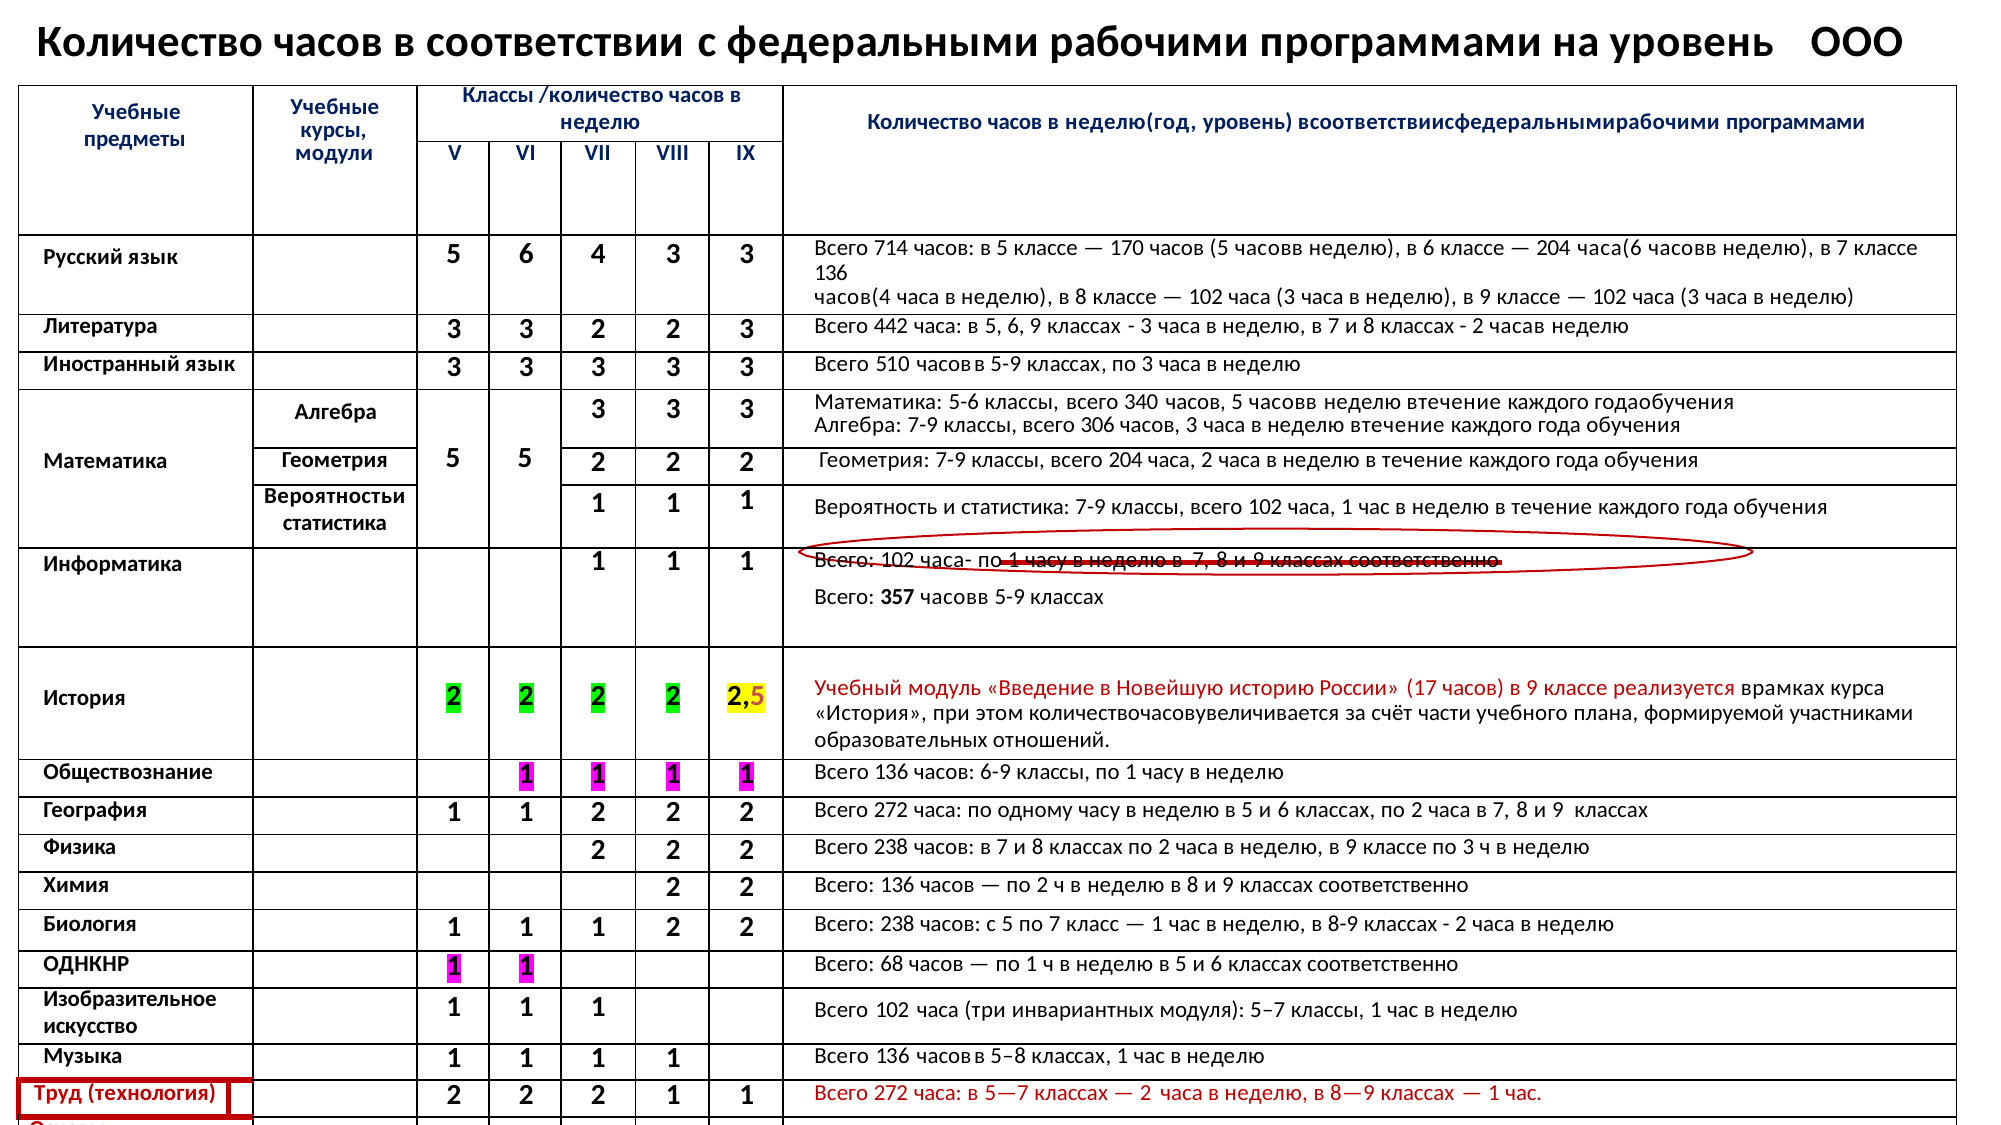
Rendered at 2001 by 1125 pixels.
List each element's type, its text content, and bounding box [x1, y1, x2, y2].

table_cell Литература [19, 315, 252, 351]
table_cell [254, 549, 416, 646]
table_cell Всего 272 часа: по одному часу в неделю в 5 и 6 классах, по 2 часа в 7, 8 и 9 классах [784, 798, 1956, 834]
table_cell [562, 1118, 635, 1125]
table_cell [490, 873, 560, 909]
table_cell [254, 1081, 416, 1116]
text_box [797, 527, 1754, 576]
table_cell [562, 952, 635, 987]
table_cell [636, 952, 708, 987]
table_cell VIII [636, 142, 708, 234]
table_header Количество часов в неделю(год, уровень) всоответствиисфедеральнымирабочими программами [784, 86, 1956, 234]
table_cell 1 [636, 1045, 708, 1079]
table_cell Информатика [19, 549, 252, 646]
table_cell Изобразительное искусство [19, 989, 252, 1043]
table_cell Математика: 5-6 классы, всего 340 часов, 5 часовв неделю втечение каждого годаобучения Алгебра: 7-9 классы, всего 306 часов, 3 часа в неделю втечение каждого года обучения [784, 390, 1956, 447]
table_cell [490, 835, 560, 871]
table_cell 4 [562, 236, 635, 314]
table_cell 2 [418, 1081, 488, 1116]
table_cell [254, 236, 416, 314]
table_cell 1 [418, 910, 488, 950]
table_cell 3 [562, 353, 635, 389]
table_cell 3 [636, 236, 708, 314]
table_cell Всего 136 часовв 5–8 классах, 1 час в неделю [784, 1045, 1956, 1079]
table_cell Алгебра [254, 390, 416, 447]
table_cell ОДНКНР [19, 952, 252, 987]
table_cell География [19, 798, 252, 834]
table_cell 3 [710, 353, 782, 389]
table_cell Всего: 136 часов — по 2 ч в неделю в 8 и 9 классах соответственно [784, 873, 1956, 909]
table_cell [254, 760, 416, 796]
table_cell 1 [636, 549, 708, 646]
table_cell 1 [490, 910, 560, 950]
table_cell 1 [710, 1118, 782, 1125]
table_cell Всего: 102 часа- по 1 часу в неделю в 7, 8 и 9 классах соответственно Всего: 357 часовв 5-9 классах ! [784, 549, 1956, 646]
table_cell 1 [562, 989, 635, 1043]
table_cell Физика [19, 835, 252, 871]
table_cell 1 [490, 952, 560, 987]
table_cell 3 [710, 236, 782, 314]
table_cell [418, 760, 488, 796]
table_header Классы /количество часов в неделю [418, 86, 782, 141]
table_cell 1 [562, 549, 635, 646]
table_cell Иностранный язык [19, 353, 252, 389]
table_cell Всего 136 часов: 6-9 классы, по 1 часу в неделю [784, 760, 1956, 796]
table_cell Вероятностьи статистика [254, 486, 416, 547]
table_cell 2 [418, 648, 488, 759]
table_cell 1 [418, 989, 488, 1043]
table_cell 1 [490, 798, 560, 834]
table_cell 5 [418, 390, 488, 547]
table_cell 3 [562, 390, 635, 447]
table_cell 3 [418, 353, 488, 389]
table_cell 2 [636, 873, 708, 909]
table_cell 2 [562, 315, 635, 351]
table_cell 2 [490, 648, 560, 759]
table_cell 2 [710, 835, 782, 871]
table_cell [254, 1118, 416, 1125]
table_cell 1 [490, 989, 560, 1043]
table_cell V [418, 142, 488, 234]
table_cell 2 [636, 449, 708, 484]
table_cell 2 [710, 910, 782, 950]
table_cell [254, 873, 416, 909]
table_cell Математика [19, 390, 252, 547]
table_cell 1 [418, 1045, 488, 1079]
table_cell [636, 989, 708, 1043]
table_cell 3 [636, 390, 708, 447]
table_cell [562, 873, 635, 909]
table_cell Обществознание [19, 760, 252, 796]
table_cell 1 [418, 952, 488, 987]
table_cell 2 [562, 835, 635, 871]
table_cell [231, 1083, 252, 1114]
table_cell 3 [490, 353, 560, 389]
table_cell [490, 1118, 560, 1125]
table_cell 1 [636, 1118, 708, 1125]
table_cell 1 [636, 1081, 708, 1116]
table_cell [254, 353, 416, 389]
table_cell 1 [636, 760, 708, 796]
table_cell 1 [418, 798, 488, 834]
table_cell 1 [562, 760, 635, 796]
table_cell [418, 549, 488, 646]
table_cell Труд (технология) [21, 1083, 226, 1114]
table_cell 2 [562, 648, 635, 759]
table_cell IX [710, 142, 782, 234]
table_cell 2 [562, 449, 635, 484]
table_cell 3 [710, 315, 782, 351]
table_cell 1 [710, 760, 782, 796]
table_cell [254, 315, 416, 351]
table_cell Всего 238 часов: в 7 и 8 классах по 2 часа в неделю, в 9 классе по 3 ч в неделю [784, 835, 1956, 871]
table_cell 1 [562, 1045, 635, 1079]
table_cell [254, 1045, 416, 1079]
table_cell [418, 835, 488, 871]
table_cell 3 [710, 390, 782, 447]
table_cell Всего 510 часовв 5-9 классах, по 3 часа в неделю [784, 353, 1956, 389]
table_cell [254, 835, 416, 871]
table_cell Вероятность и статистика: 7-9 классы, всего 102 часа, 1 час в неделю в течение каждого года обучения [784, 486, 1956, 547]
table_cell [254, 989, 416, 1043]
table_cell Основы безопасности и защиты Родины [19, 1120, 252, 1125]
table_cell [254, 910, 416, 950]
table_cell Всего 272 часа: в 5—7 классах — 2 часа в неделю, в 8—9 классах — 1 час. [784, 1081, 1956, 1116]
table_cell 3 [636, 353, 708, 389]
table_cell История [19, 648, 252, 759]
table_cell [710, 989, 782, 1043]
table_cell 3 [490, 315, 560, 351]
table_cell 5 [490, 390, 560, 547]
table_cell 1 [710, 1081, 782, 1116]
table_cell 2 [636, 835, 708, 871]
table_cell 2 [710, 798, 782, 834]
table_cell 2 [636, 910, 708, 950]
table_header Учебные курсы, модули [254, 86, 416, 234]
table_cell Всего 442 часа: в 5, 6, 9 классах - 3 часа в неделю, в 7 и 8 классах - 2 часав неделю [784, 315, 1956, 351]
table_cell 1 [490, 1045, 560, 1079]
table_cell [418, 1118, 488, 1125]
table_cell 3 [418, 315, 488, 351]
table_cell 2 [636, 648, 708, 759]
table_cell [710, 1045, 782, 1079]
table_cell Всего 714 часов: в 5 классе — 170 часов (5 часовв неделю), в 6 классе — 204 часа(6 часовв неделю), в 7 классе 136 часов(4 часа в неделю), в 8 классе — 102 часа (3 часа в неделю), в 9 классе — 102 часа (3 часа в неделю) [784, 236, 1956, 314]
table_cell Геометрия [254, 449, 416, 484]
table_cell Всего 102 часа (три инвариантных модуля): 5–7 классы, 1 час в неделю [784, 989, 1956, 1043]
table_cell [710, 952, 782, 987]
table_cell VII [562, 142, 635, 234]
table_cell 2 [562, 1081, 635, 1116]
table_cell 2 [710, 873, 782, 909]
table_header Учебные предметы [19, 86, 252, 234]
table_cell 2 [490, 1081, 560, 1116]
table_cell 6 [490, 236, 560, 314]
table_cell Всего: 238 часов: с 5 по 7 класс — 1 час в неделю, в 8-9 классах - 2 часа в неделю [784, 910, 1956, 950]
table_cell [418, 873, 488, 909]
title Количество часов в соответствии с федеральными рабочими программами на уровень ООО [34, 8, 1905, 85]
table_cell 1 [710, 549, 782, 646]
table_cell [254, 952, 416, 987]
table_cell [490, 549, 560, 646]
table_cell Музыка [19, 1045, 252, 1077]
table_cell 2 [562, 798, 635, 834]
table_cell 2,5 [710, 648, 782, 759]
table_cell 2 [710, 449, 782, 484]
table_cell 1 [636, 486, 708, 547]
table_cell 1 [562, 910, 635, 950]
table_cell Учебный модуль «Введение в Новейшую историю России» (17 часов) в 9 классе реализуется врамках курса «История», при этом количествочасовувеличивается за счёт части учебного плана, формируемой участниками образовательных отношений. [784, 648, 1956, 759]
table_cell Биология [19, 910, 252, 950]
table_cell 1 [490, 760, 560, 796]
table_cell 1 [562, 486, 635, 547]
table_cell 1 [710, 486, 782, 547]
table_cell [254, 798, 416, 834]
table_cell Всего: 68 часов — по 1 ч в неделю в 5 и 6 классах соответственно [784, 952, 1956, 987]
table_cell Химия [19, 873, 252, 909]
table_cell Геометрия: 7-9 классы, всего 204 часа, 2 часа в неделю в течение каждого года обучения [784, 449, 1956, 484]
table_cell 2 [636, 798, 708, 834]
table_cell VI [490, 142, 560, 234]
table_cell 2 [636, 315, 708, 351]
table_cell 5 [418, 236, 488, 314]
table_cell [254, 648, 416, 759]
table_cell Всего 68 часовс 8 по 9 класс, 34 часа в каждом классе, по 1 часу в неделю [784, 1118, 1956, 1125]
table_cell Русский язык [19, 236, 252, 314]
